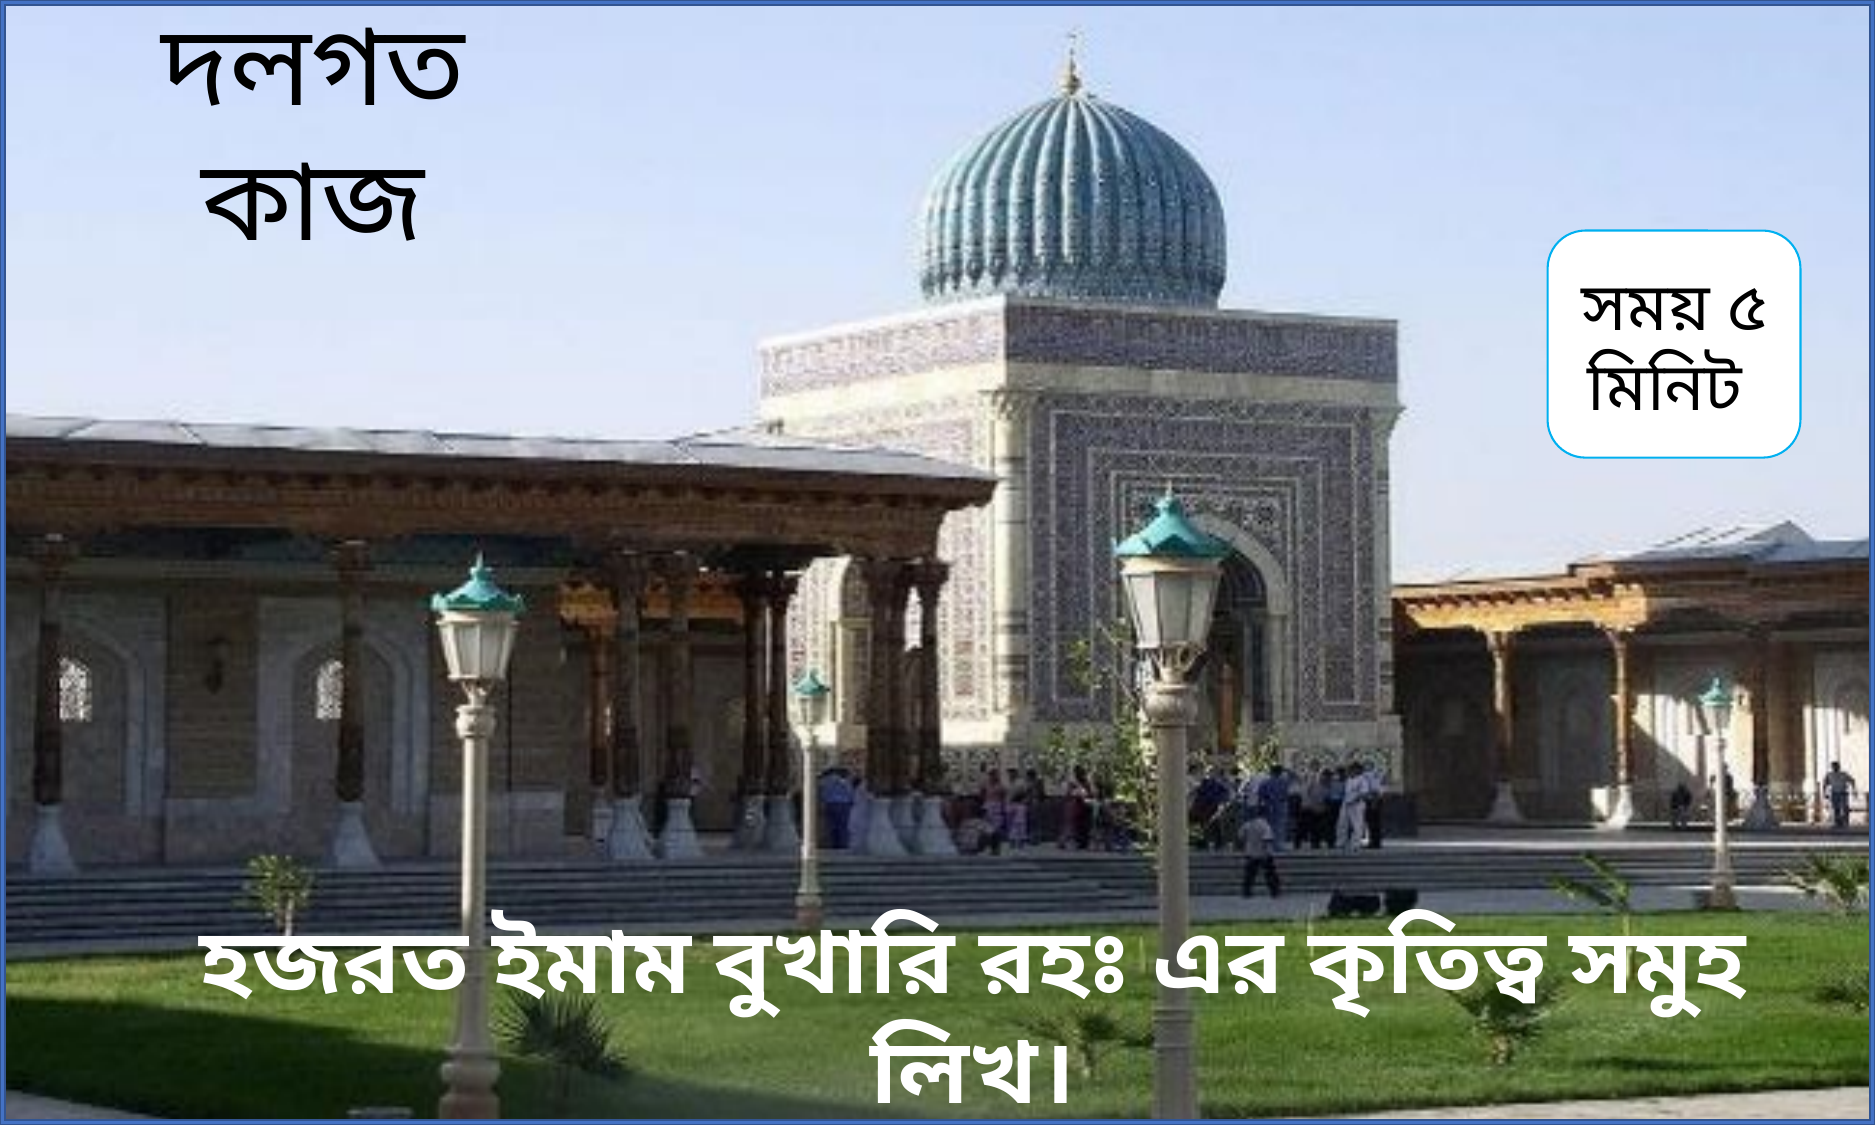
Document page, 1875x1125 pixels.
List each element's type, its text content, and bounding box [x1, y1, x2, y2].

text_box হজরত ইমাম বুখারি রহঃ এর কৃতিত্ব সমুহ লিখ। [116, 894, 1830, 1119]
text_box সময় ৫ মিনিট [1546, 229, 1802, 459]
text_box [0, 0, 1875, 1125]
picture [6, 6, 1869, 1119]
text_box দলগত কাজ [48, 55, 578, 200]
